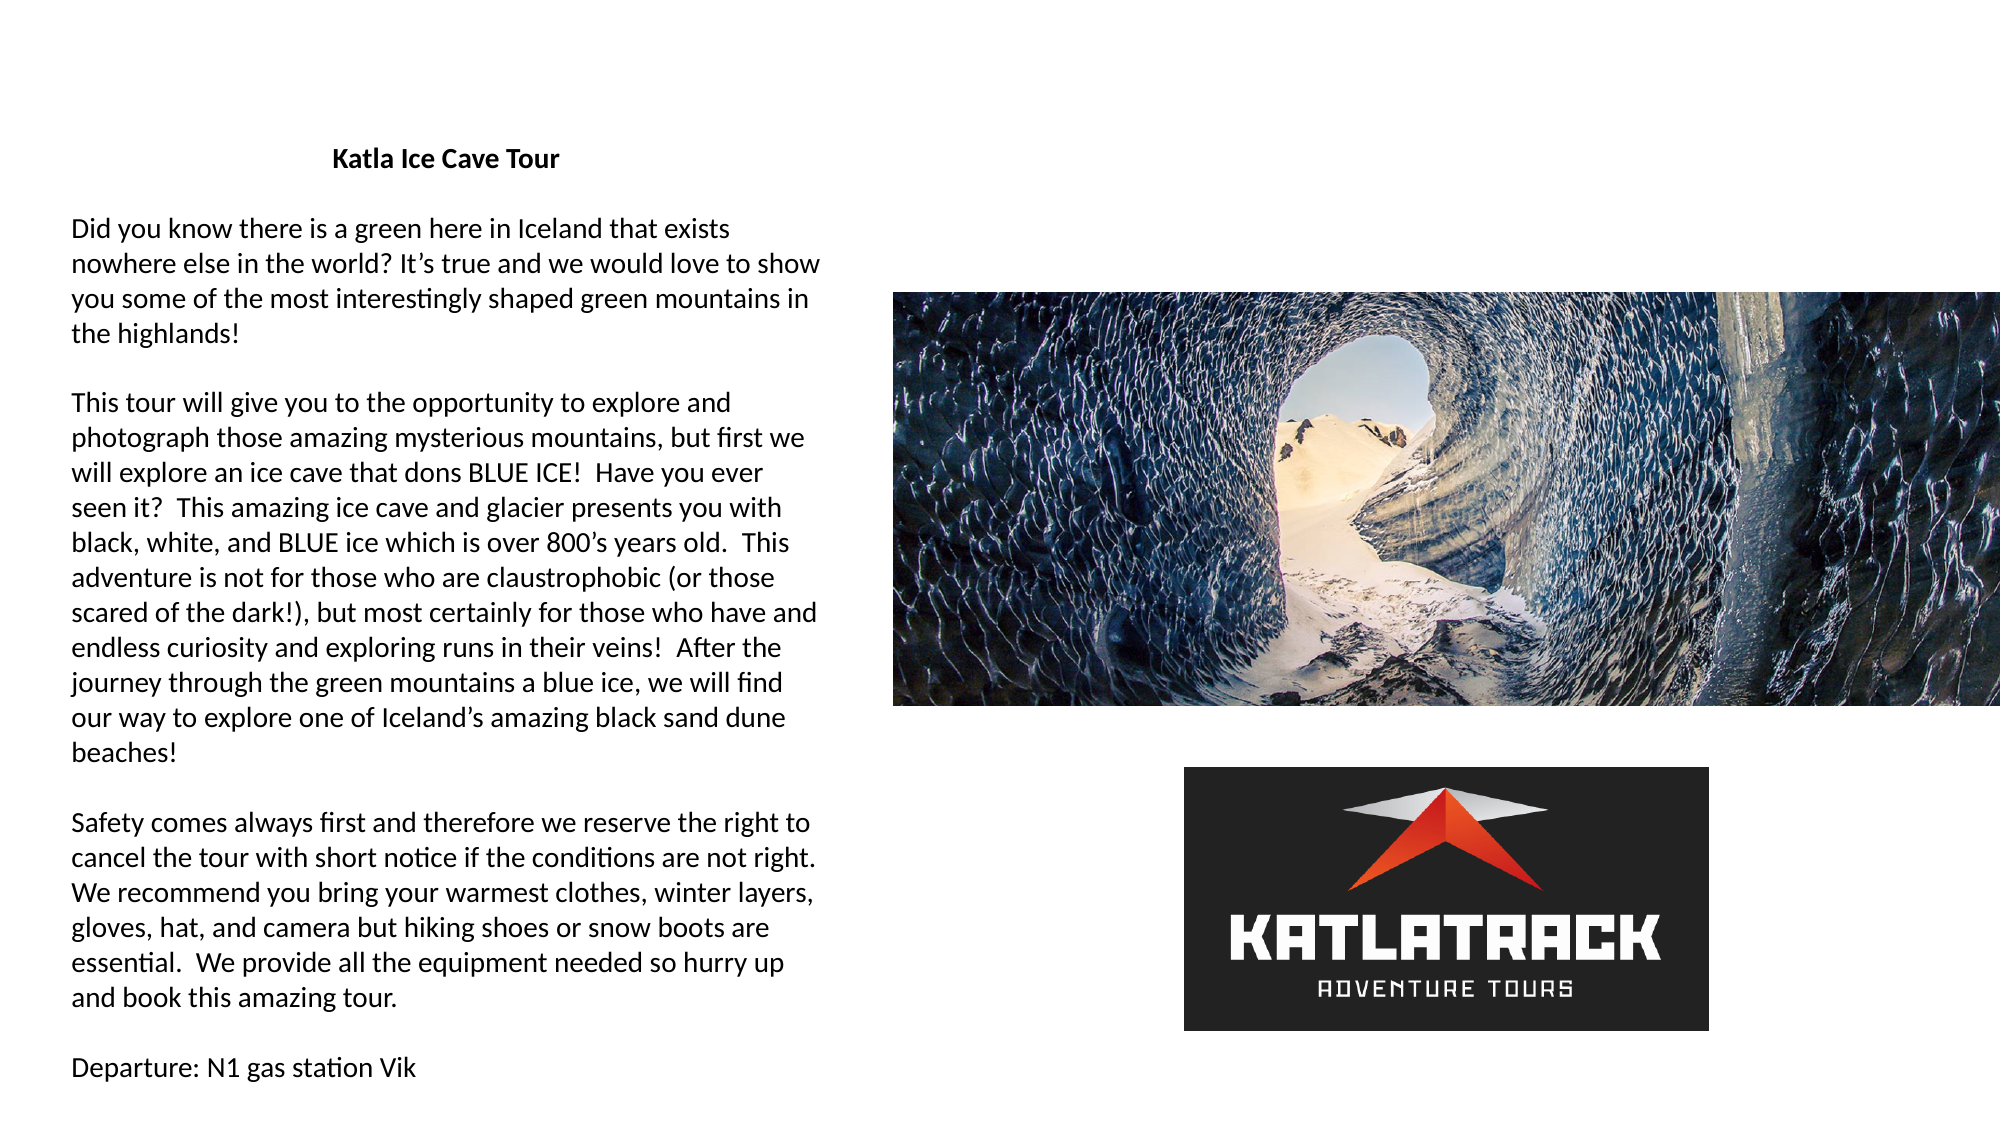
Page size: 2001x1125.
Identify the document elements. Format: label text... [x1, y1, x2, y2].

text_box Katla Ice Cave Tour Did you know there is a green here in Iceland that exists nowhere else in the world? It’s true and we would love to show you some of the most interestingly shaped green mountains in the highlands! This tour will give you to the opportunity to explore and photograph those amazing mysterious mountains, but first we will explore an ice cave that dons BLUE ICE! Have you ever seen it? This amazing ice cave and glacier presents you with black, white, and BLUE ice which is over 800’s years old. This adventure is not for those who are claustrophobic (or those scared of the dark!), but most certainly for those who have and endless curiosity and exploring runs in their veins! After the journey through the green mountains a blue ice, we will find our way to explore one of Iceland’s amazing black sand dune beaches! Safety comes always first and therefore we reserve the right to cancel the tour with short notice if the conditions are not right. We recommend you bring your warmest clothes, winter layers, gloves, hat, and camera but hiking shoes or snow boots are essential. We provide all the equipment needed so hurry up and book this amazing tour. Departure: N1 gas station Vik [64, 131, 829, 1091]
picture [1184, 767, 1709, 1031]
picture [892, 292, 2000, 706]
